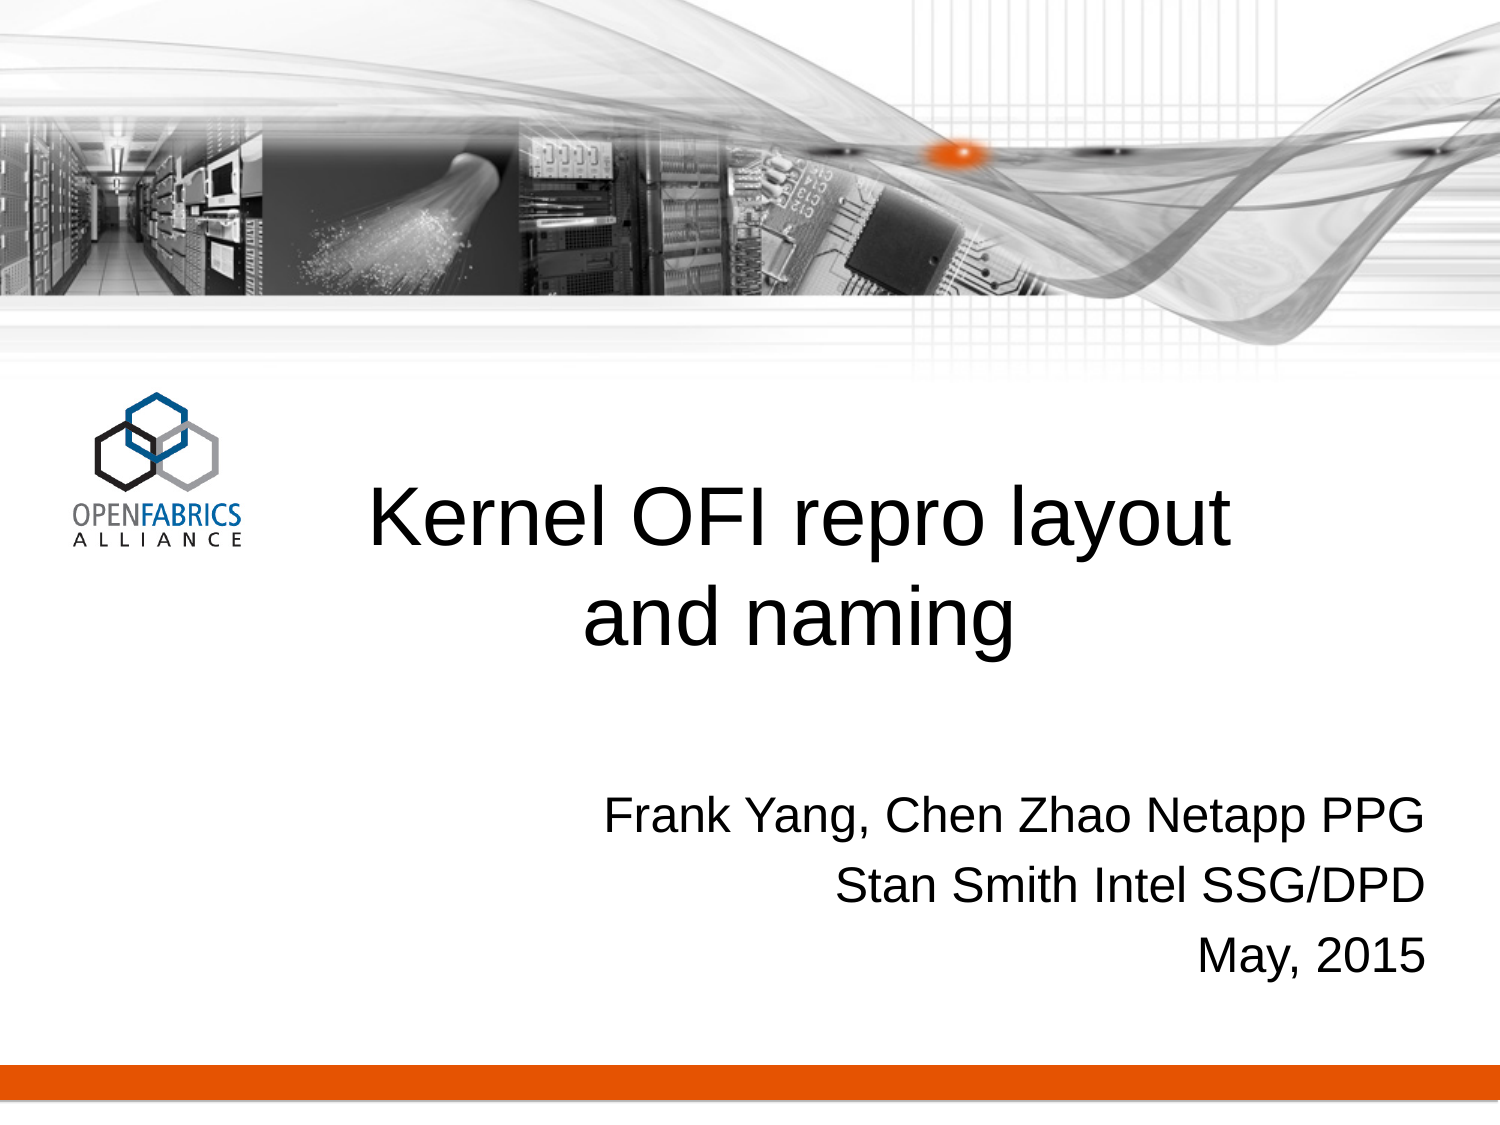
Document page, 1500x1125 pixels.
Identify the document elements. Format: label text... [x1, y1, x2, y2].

picture [0, 0, 1500, 569]
title Kernel OFI repro layout and naming [324, 506, 1275, 619]
subtitle Frank Yang, Chen Zhao Netapp PPG Stan Smith Intel SSG/DPD May, 2015 [354, 774, 1442, 938]
